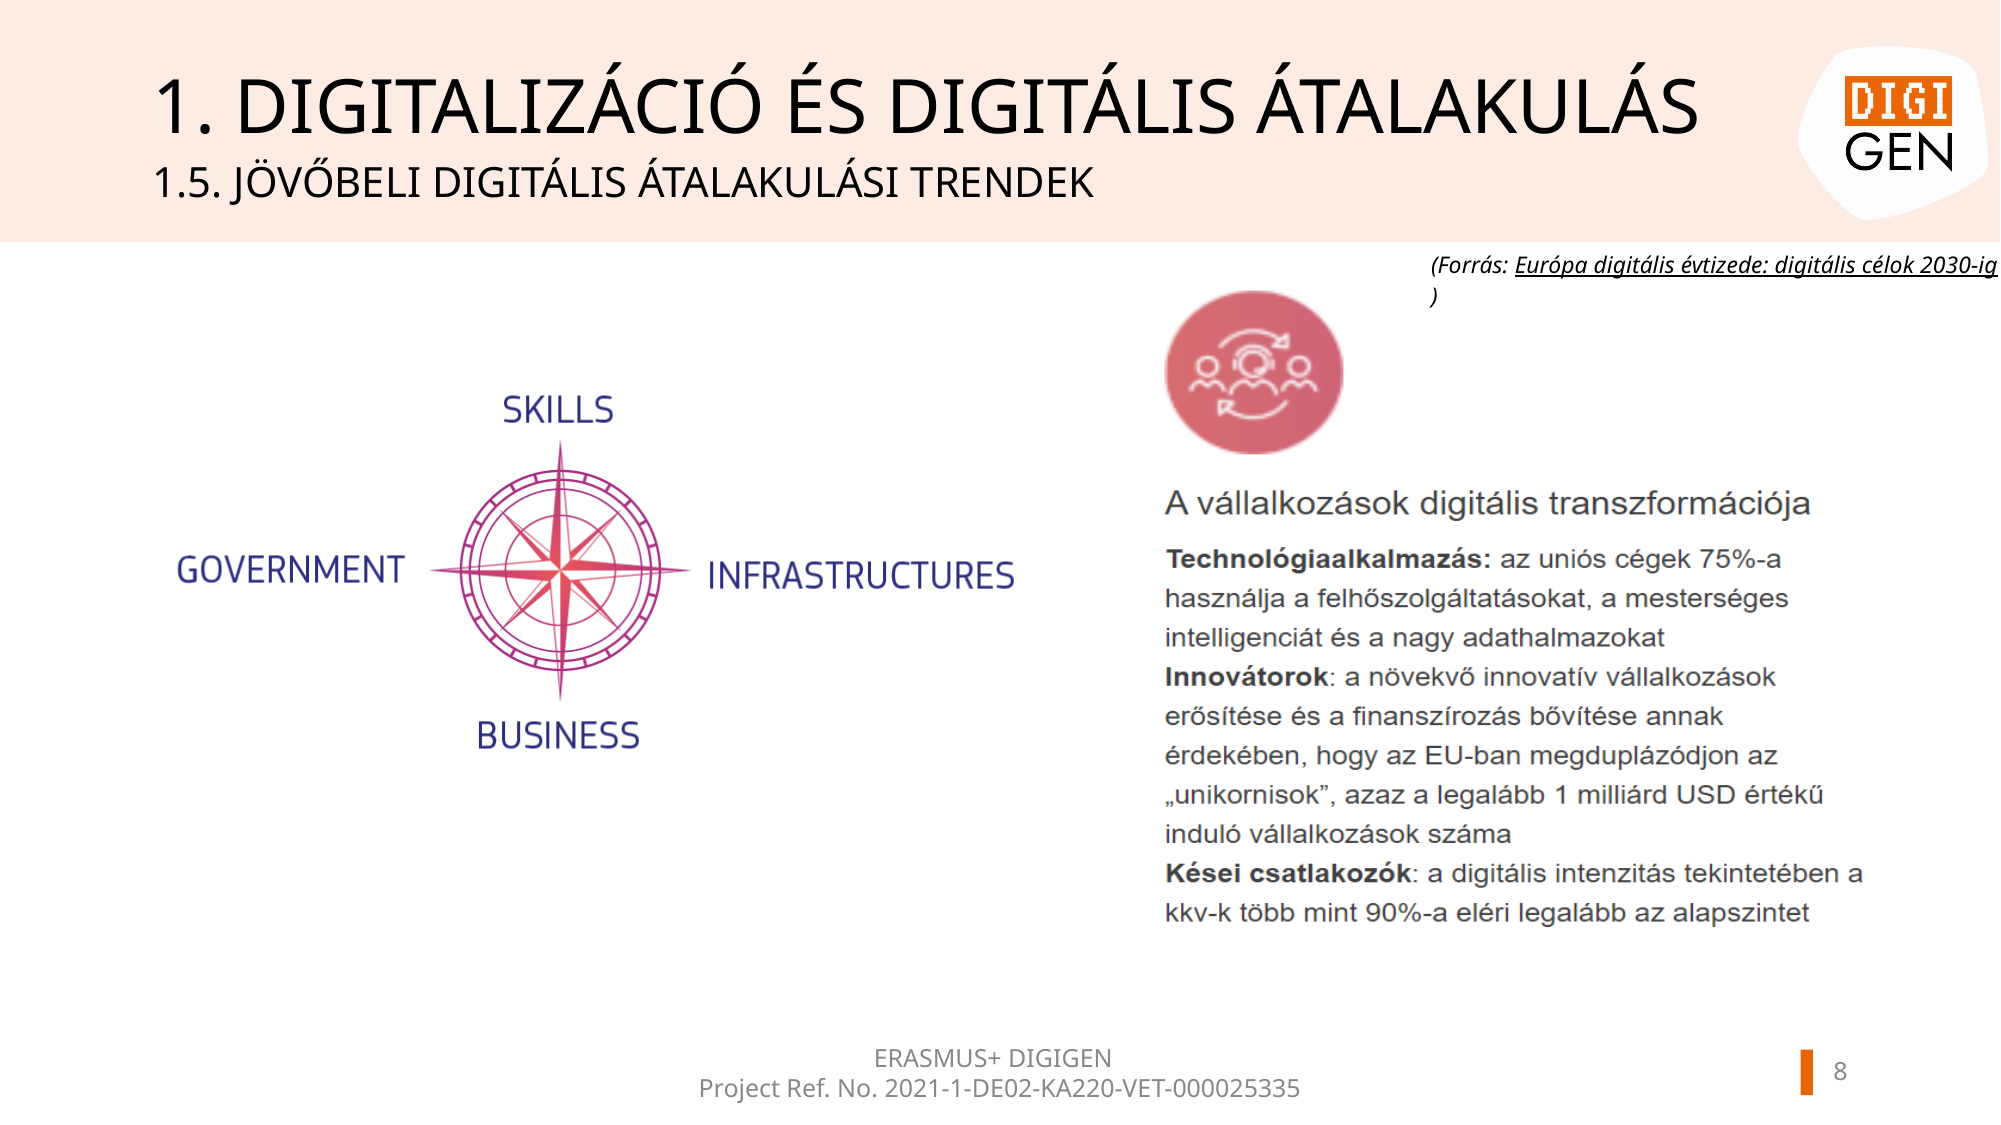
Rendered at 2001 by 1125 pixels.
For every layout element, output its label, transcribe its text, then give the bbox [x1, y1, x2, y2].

text_box (Forrás: Európa digitális évtizede: digitális célok 2030-ig) [1416, 242, 2000, 317]
title 1. DIGITALIZÁCIÓ ÉS DIGITÁLIS ÁTALAKULÁS [137, 61, 1765, 154]
text_box 1.5. JÖVŐBELI DIGITÁLIS ÁTALAKULÁSI TRENDEK [137, 154, 1765, 283]
slide_number 8 [1764, 1042, 1863, 1103]
picture [1136, 283, 1877, 950]
footer ERASMUS+ DIGIGEN Project Ref. No. 2021-1-DE02-KA220-VET-000025335 [662, 1042, 1338, 1103]
picture [1798, 46, 1988, 220]
picture [112, 299, 1063, 834]
